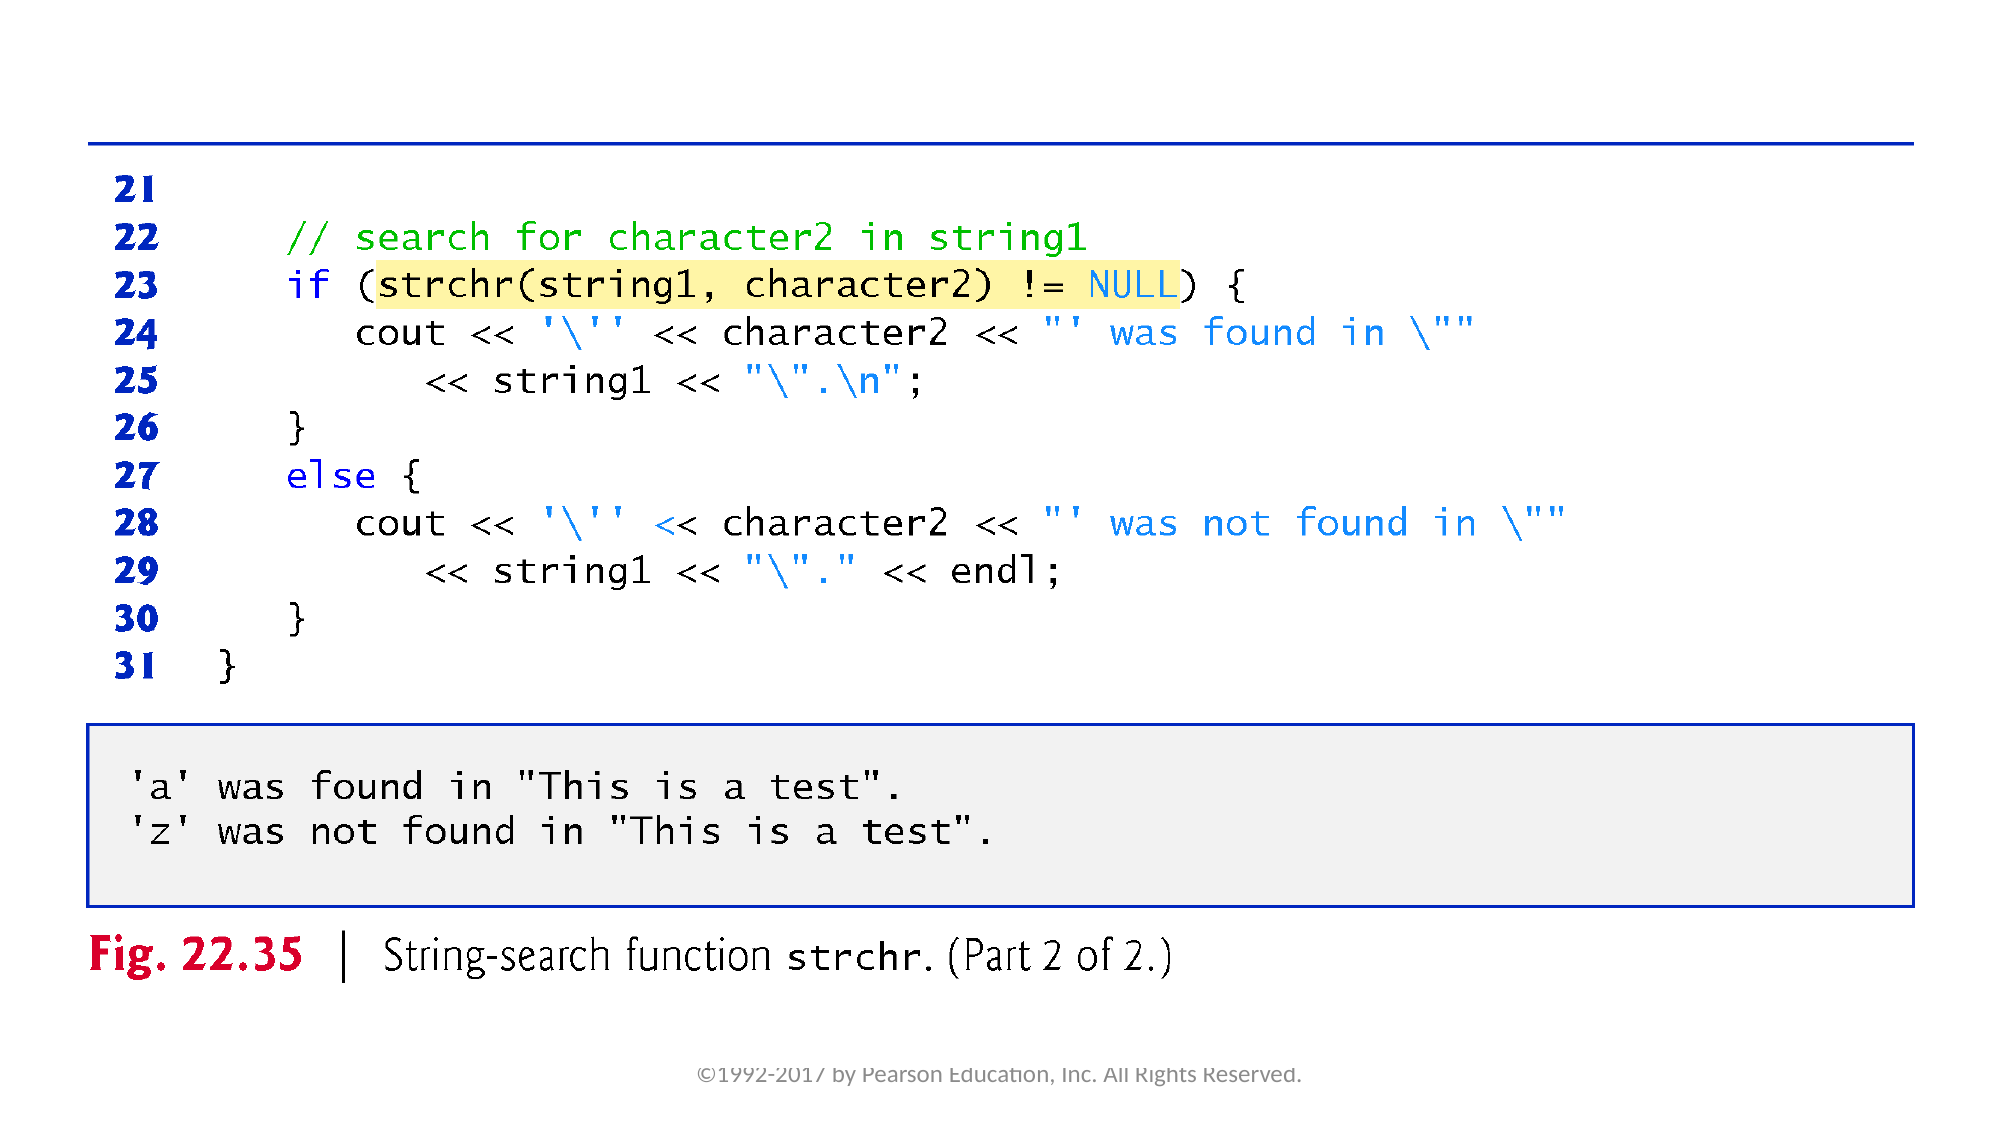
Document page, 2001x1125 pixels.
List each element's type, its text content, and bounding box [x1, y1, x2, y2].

picture [0, 56, 2000, 1068]
footer ©1992-2017 by Pearson Education, Inc. All Rights Reserved. [662, 1068, 1338, 1103]
